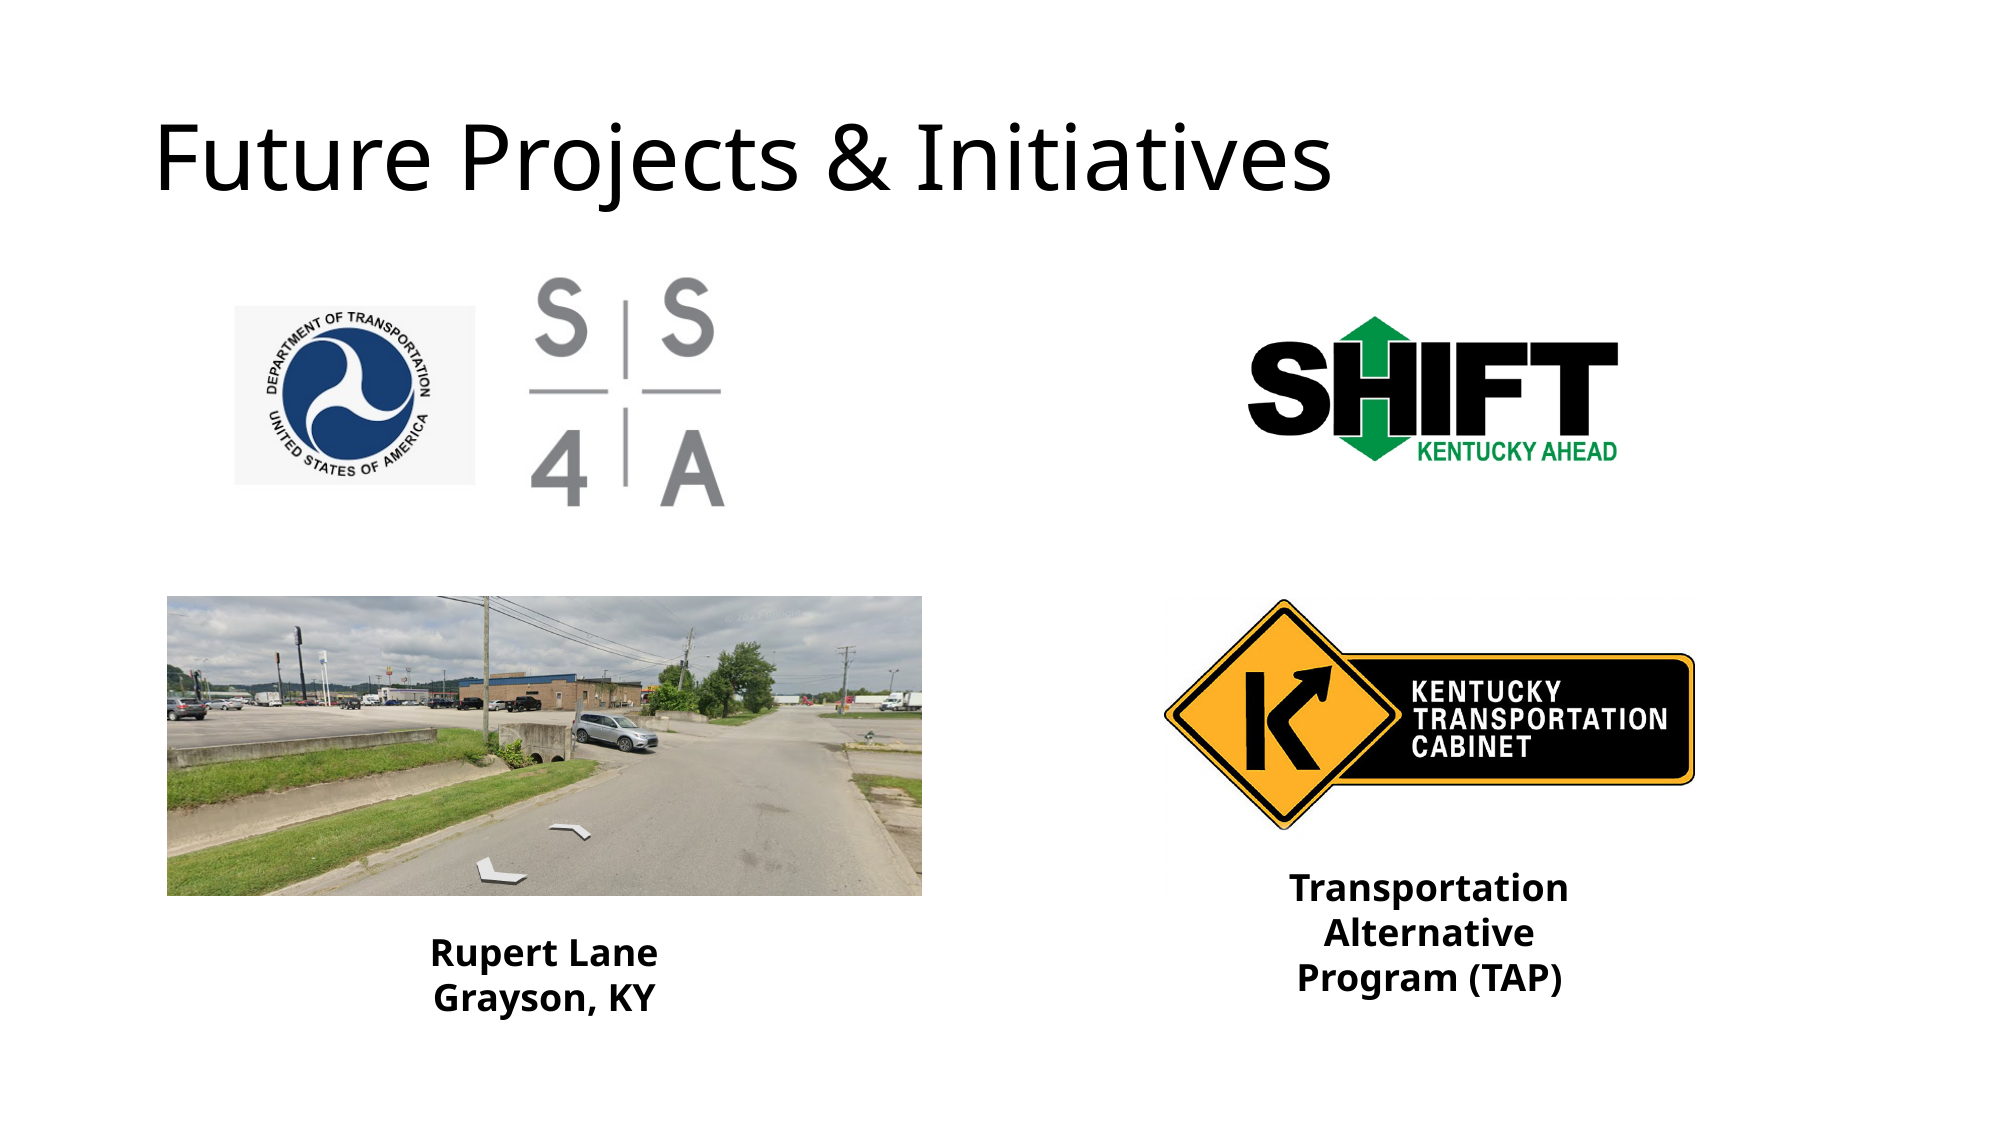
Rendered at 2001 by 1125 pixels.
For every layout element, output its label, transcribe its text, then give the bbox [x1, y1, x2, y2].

title Future Projects & Initiatives [137, 52, 1863, 270]
text_box Rupert Lane Grayson, KY [391, 921, 697, 1027]
picture [1190, 307, 1669, 488]
picture [1163, 595, 1696, 896]
picture [191, 247, 784, 548]
text_box Transportation Alternative Program (TAP) [1257, 896, 1601, 1007]
picture [166, 595, 923, 897]
